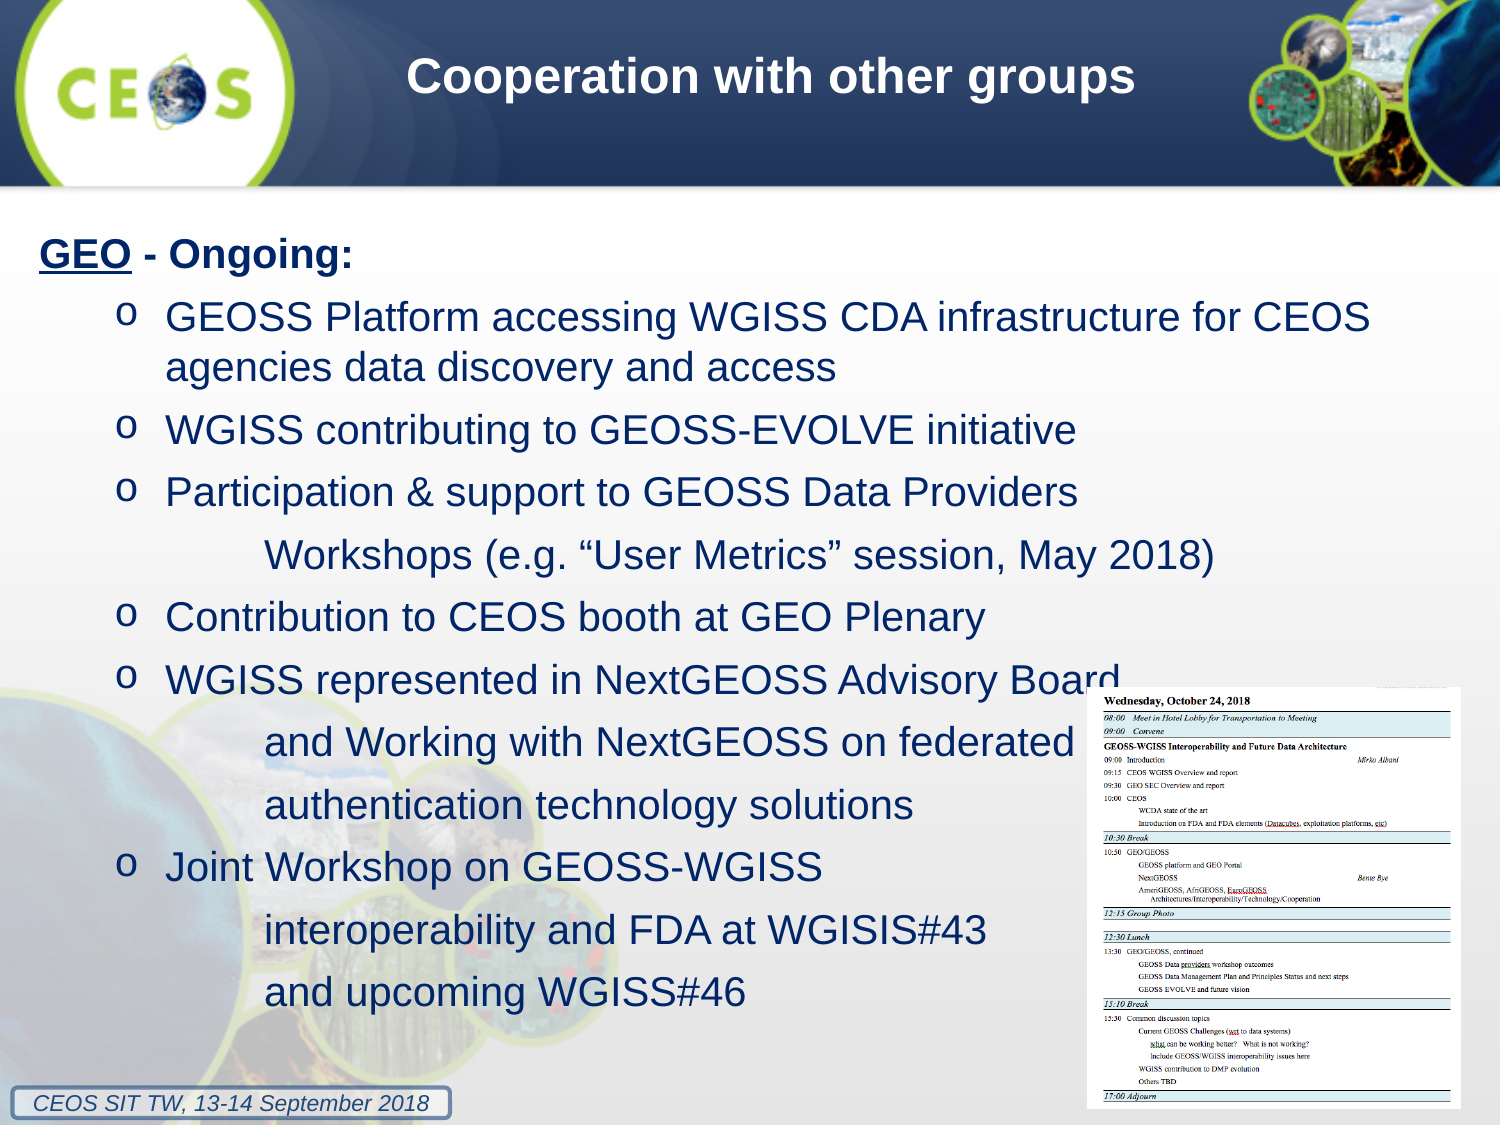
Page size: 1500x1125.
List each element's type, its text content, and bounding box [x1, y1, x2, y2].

list Cooperation with other groups [324, 36, 1219, 124]
list GEO - Ongoing: GEOSS Platform accessing WGISS CDA infrastructure for CEOS agencies data discovery and access WGISS contributing to GEOSS-EVOLVE initiative Participation & support to GEOSS Data Providers Workshops (e.g. “User Metrics” session, May 2018) Contribution to CEOS booth at GEO Plenary WGISS represented in NextGEOSS Advisory Board and Working with NextGEOSS on federated authentication technology solutions Joint Workshop on GEOSS-WGISS interoperability and FDA at WGISIS#43 and upcoming WGISS#46 [24, 219, 1480, 1063]
picture [0, 0, 1500, 1125]
